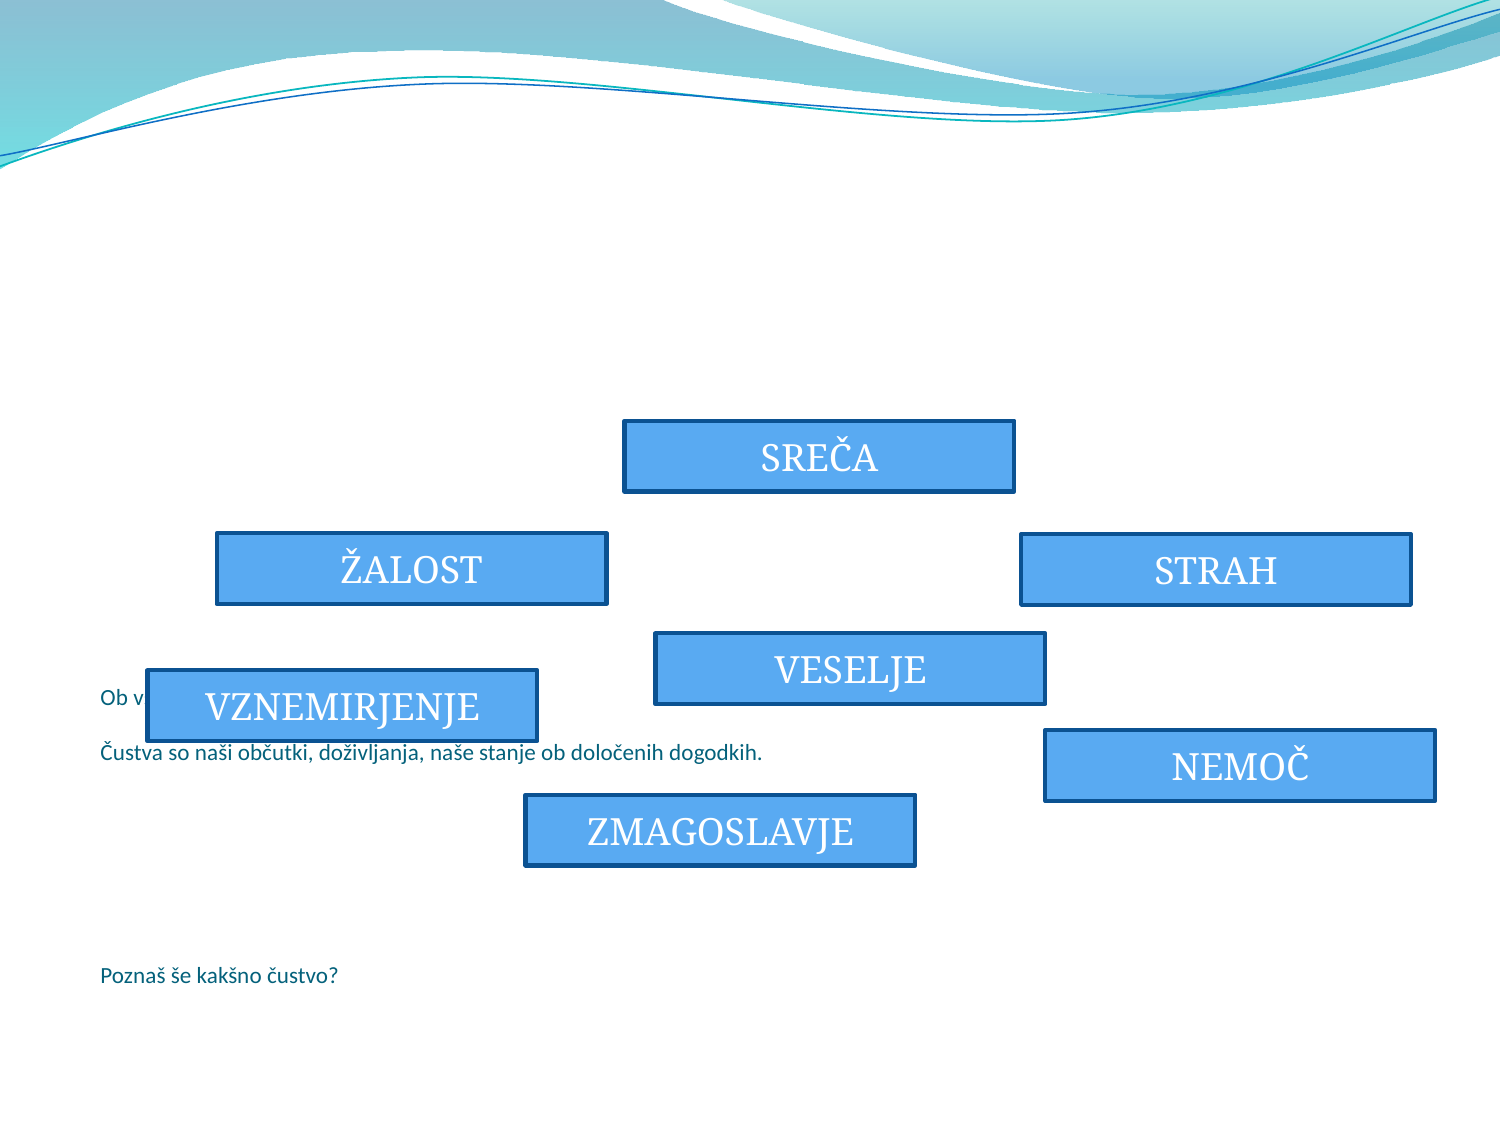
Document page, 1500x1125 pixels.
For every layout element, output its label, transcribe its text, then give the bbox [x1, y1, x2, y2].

text_box NEMOČ [1043, 728, 1437, 803]
text_box VESELJE [653, 631, 1047, 706]
text_box STRAH [1019, 532, 1413, 607]
title Ob vsem tem se porodijo čustva. Čustva so naši občutki, doživljanja, naše stanje ob določenih dogodkih. Poznaš še kakšno čustvo? [100, 125, 1451, 988]
text_box ŽALOST [215, 531, 609, 606]
text_box VZNEMIRJENJE [145, 668, 539, 743]
text_box ZMAGOSLAVJE [523, 793, 917, 868]
text_box SREČA [622, 419, 1016, 494]
